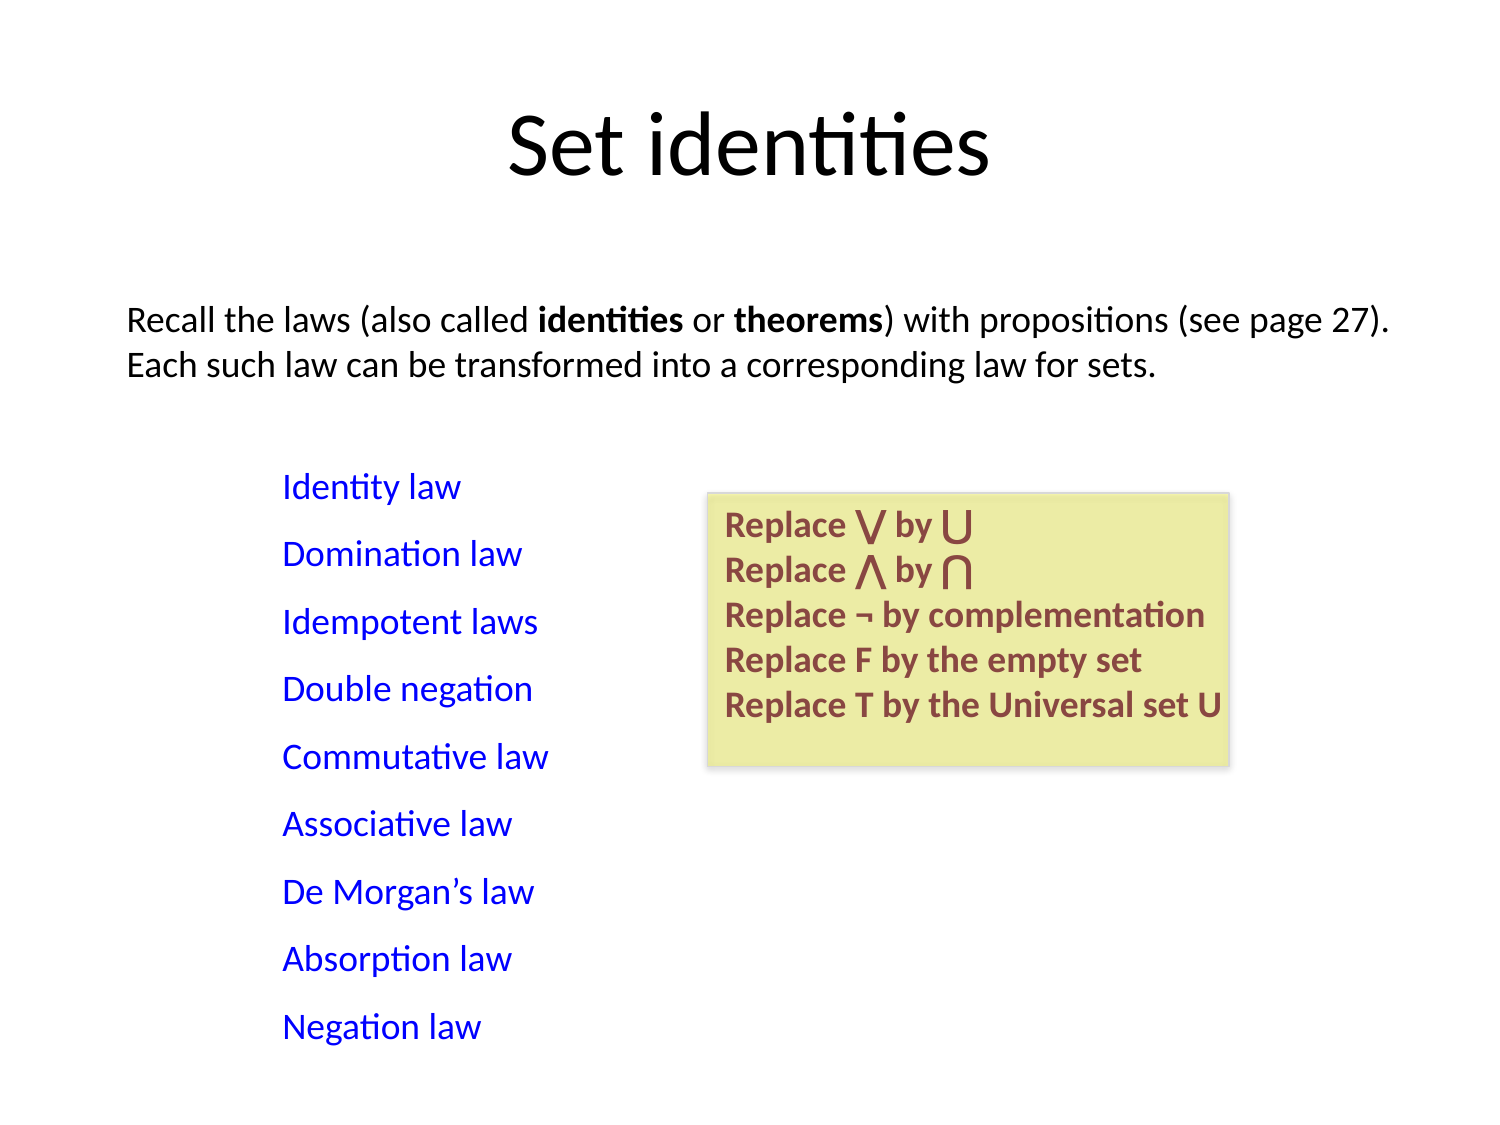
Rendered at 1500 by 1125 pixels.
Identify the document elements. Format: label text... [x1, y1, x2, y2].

title Set identities [75, 45, 1425, 233]
text_box Recall the laws (also called identities or theorems) with propositions (see page 27). Each such law can be transformed into a corresponding law for sets. [111, 287, 1406, 393]
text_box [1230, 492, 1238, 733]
text_box Identity law Domination law Idempotent laws Double negation Commutative law Associative law De Morgan’s law Absorption law Negation law [267, 432, 564, 1100]
text_box [707, 492, 1230, 767]
